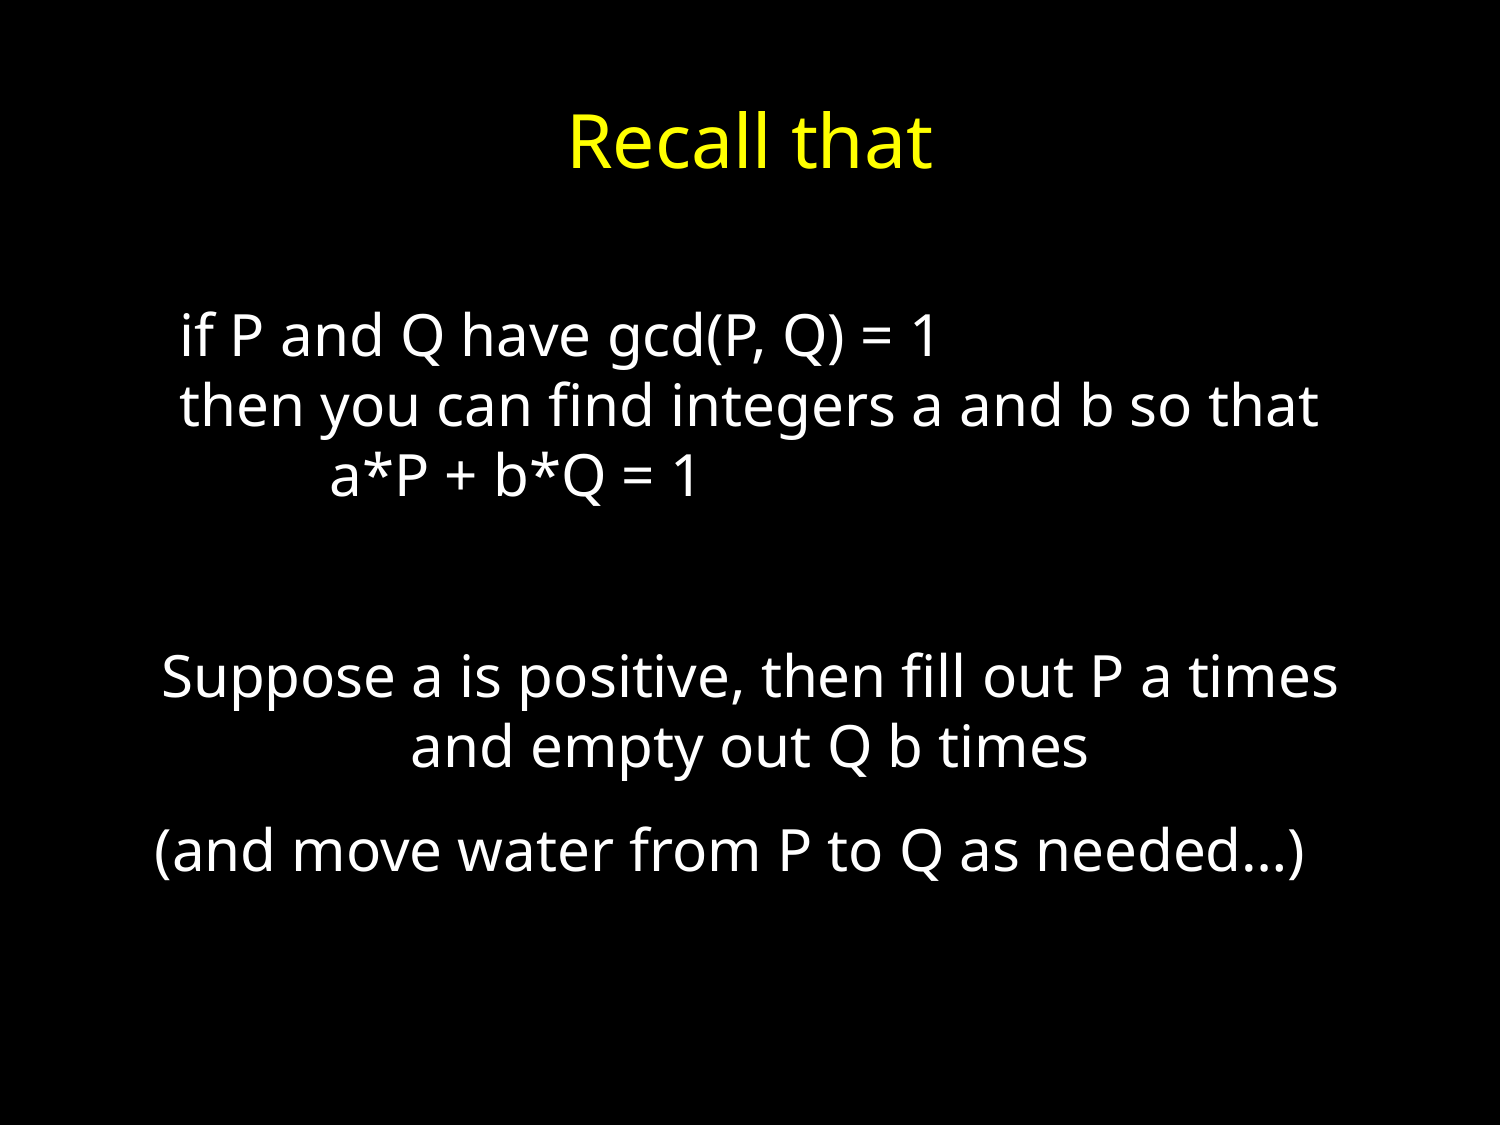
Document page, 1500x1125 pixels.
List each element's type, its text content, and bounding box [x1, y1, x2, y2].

text_box if P and Q have gcd(P, Q) = 1 then you can find integers a and b so that a*P + b*Q = 1 [165, 290, 1335, 516]
title Recall that [75, 45, 1425, 233]
text_box Suppose a is positive, then fill out P a times and empty out Q b times [146, 631, 1355, 787]
text_box (and move water from P to Q as needed…) [139, 805, 1321, 891]
